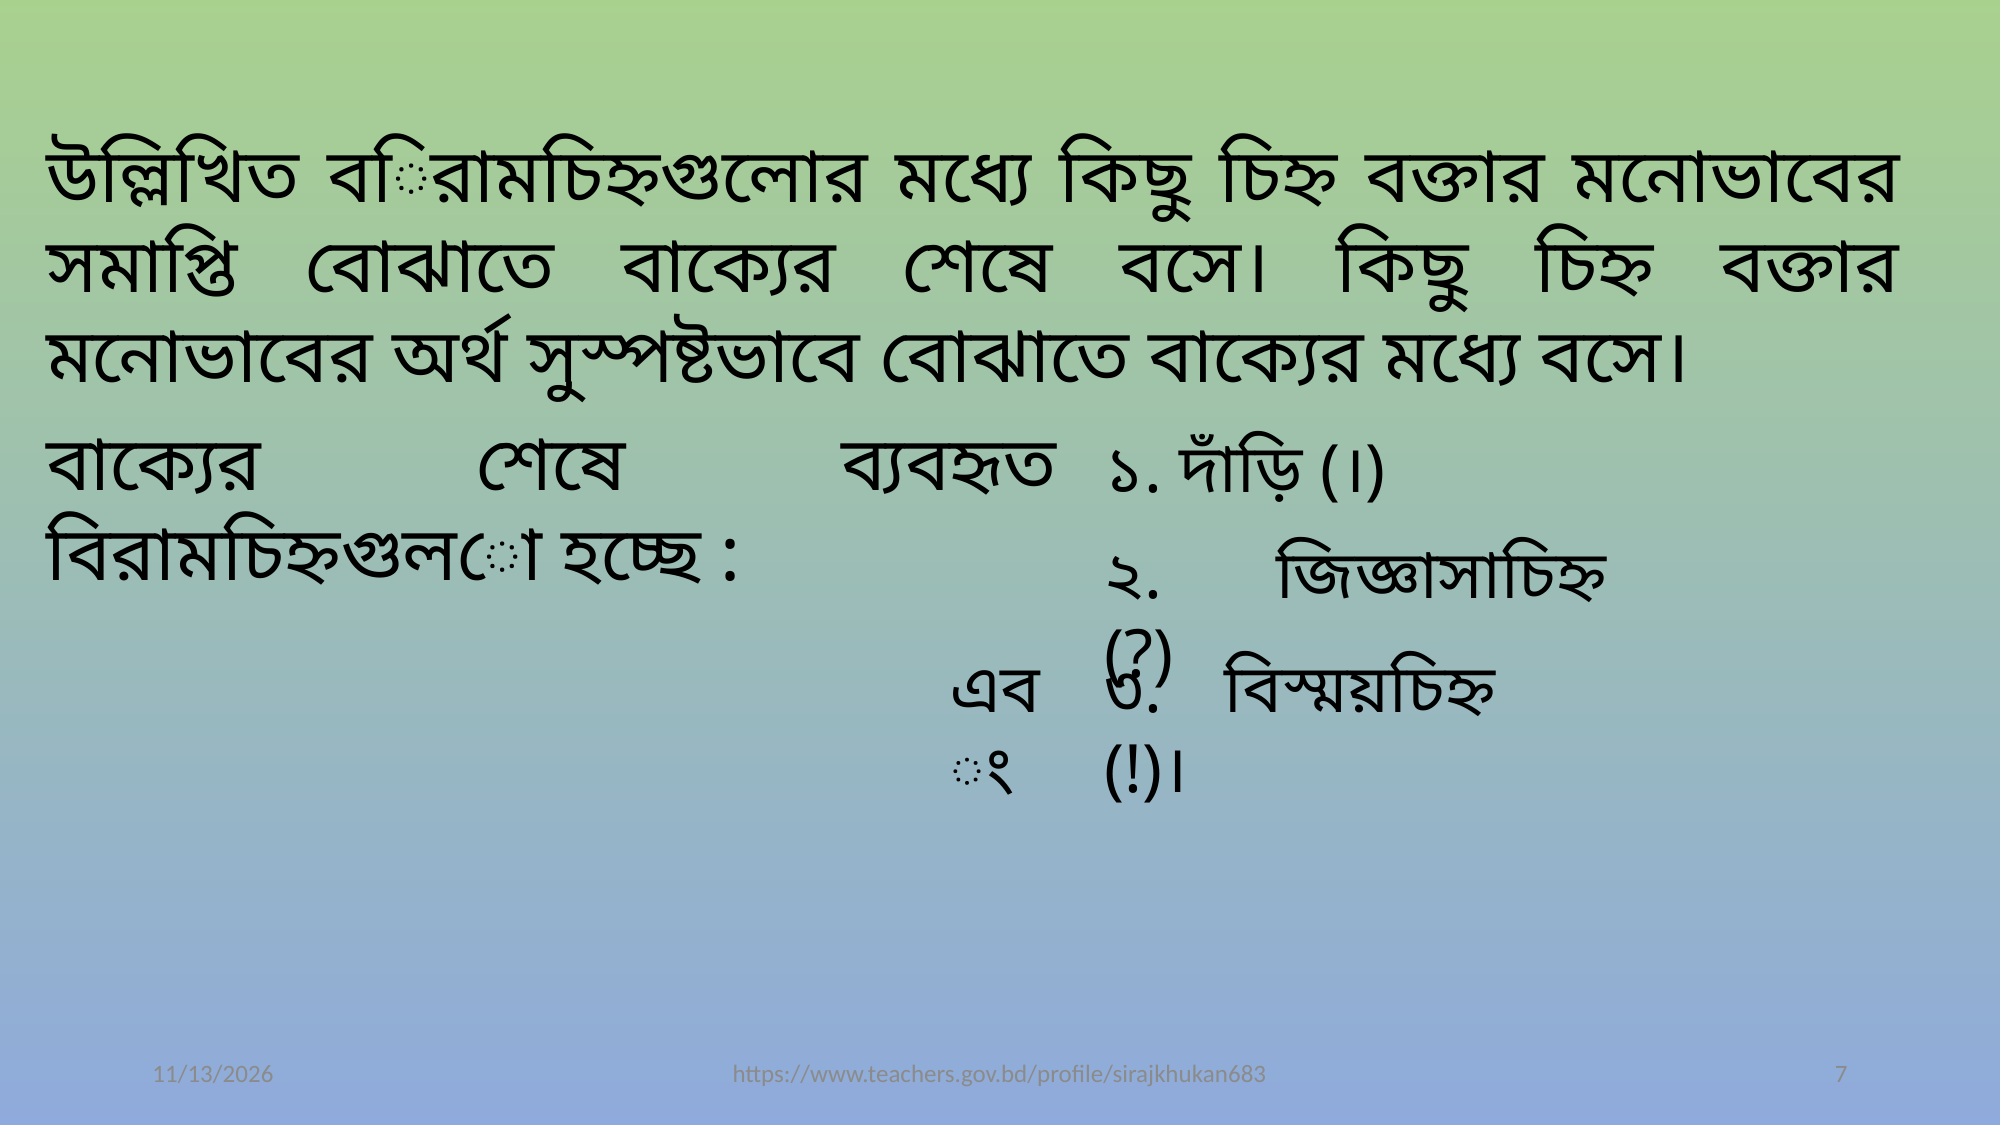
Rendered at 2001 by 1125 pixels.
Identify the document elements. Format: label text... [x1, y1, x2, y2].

text_box উল্লিখিত বিরামচিহ্নগুলোর মধ্যে কিছু চিহ্ন বক্তার মনোভাবের সমাপ্তি বোঝাতে বাক্যের শেষে বসে। কিছু চিহ্ন বক্তার মনোভাবের অর্থ সুস্পষ্টভাবে বোঝাতে বাক্যের মধ্যে বসে। [31, 120, 1915, 405]
text_box এবং [935, 638, 1065, 814]
text_box বাক্যের শেষে ব্যবহৃত বিরামচিহ্নগুলো হচ্ছে : [31, 407, 1071, 603]
slide_number 7 [1412, 1042, 1863, 1103]
text_box ৩. বিস্ময়চিহ্ন (!)। [1089, 638, 1510, 814]
text_box ১. দাঁড়ি (।) [1089, 417, 1500, 513]
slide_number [137, 1042, 588, 1103]
text_box ২. জিজ্ঞাসাচিহ্ন (?) [1089, 523, 1622, 699]
footer https://www.teachers.gov.bd/profile/sirajkhukan683 [662, 1042, 1338, 1103]
